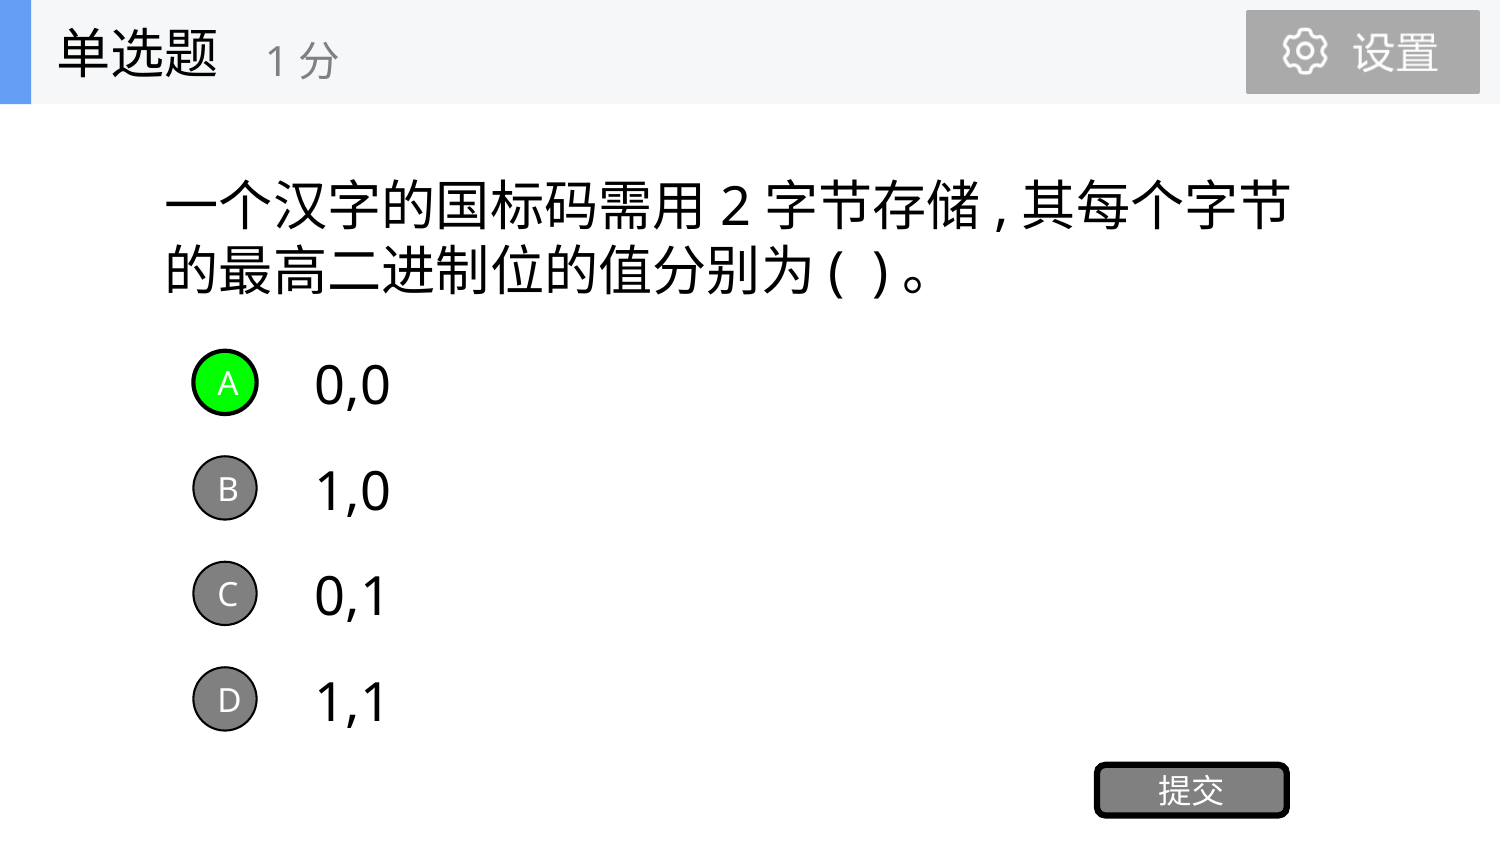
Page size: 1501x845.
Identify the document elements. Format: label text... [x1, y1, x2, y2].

text_box A [192, 349, 258, 416]
text_box 0,1 [300, 554, 423, 634]
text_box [0, 0, 1501, 105]
text_box B [192, 455, 258, 521]
text_box C [192, 560, 258, 627]
text_box 1,1 [300, 659, 423, 740]
text_box D [192, 666, 258, 732]
text_box 一个汉字的国标码需用2字节存储,其每个字节的最高二进制位的值分别为( )。 [150, 163, 1309, 309]
picture [1246, 10, 1480, 94]
text_box 0,0 [300, 343, 423, 423]
text_box 提交 [1095, 763, 1288, 817]
text_box 1,0 [300, 448, 423, 529]
